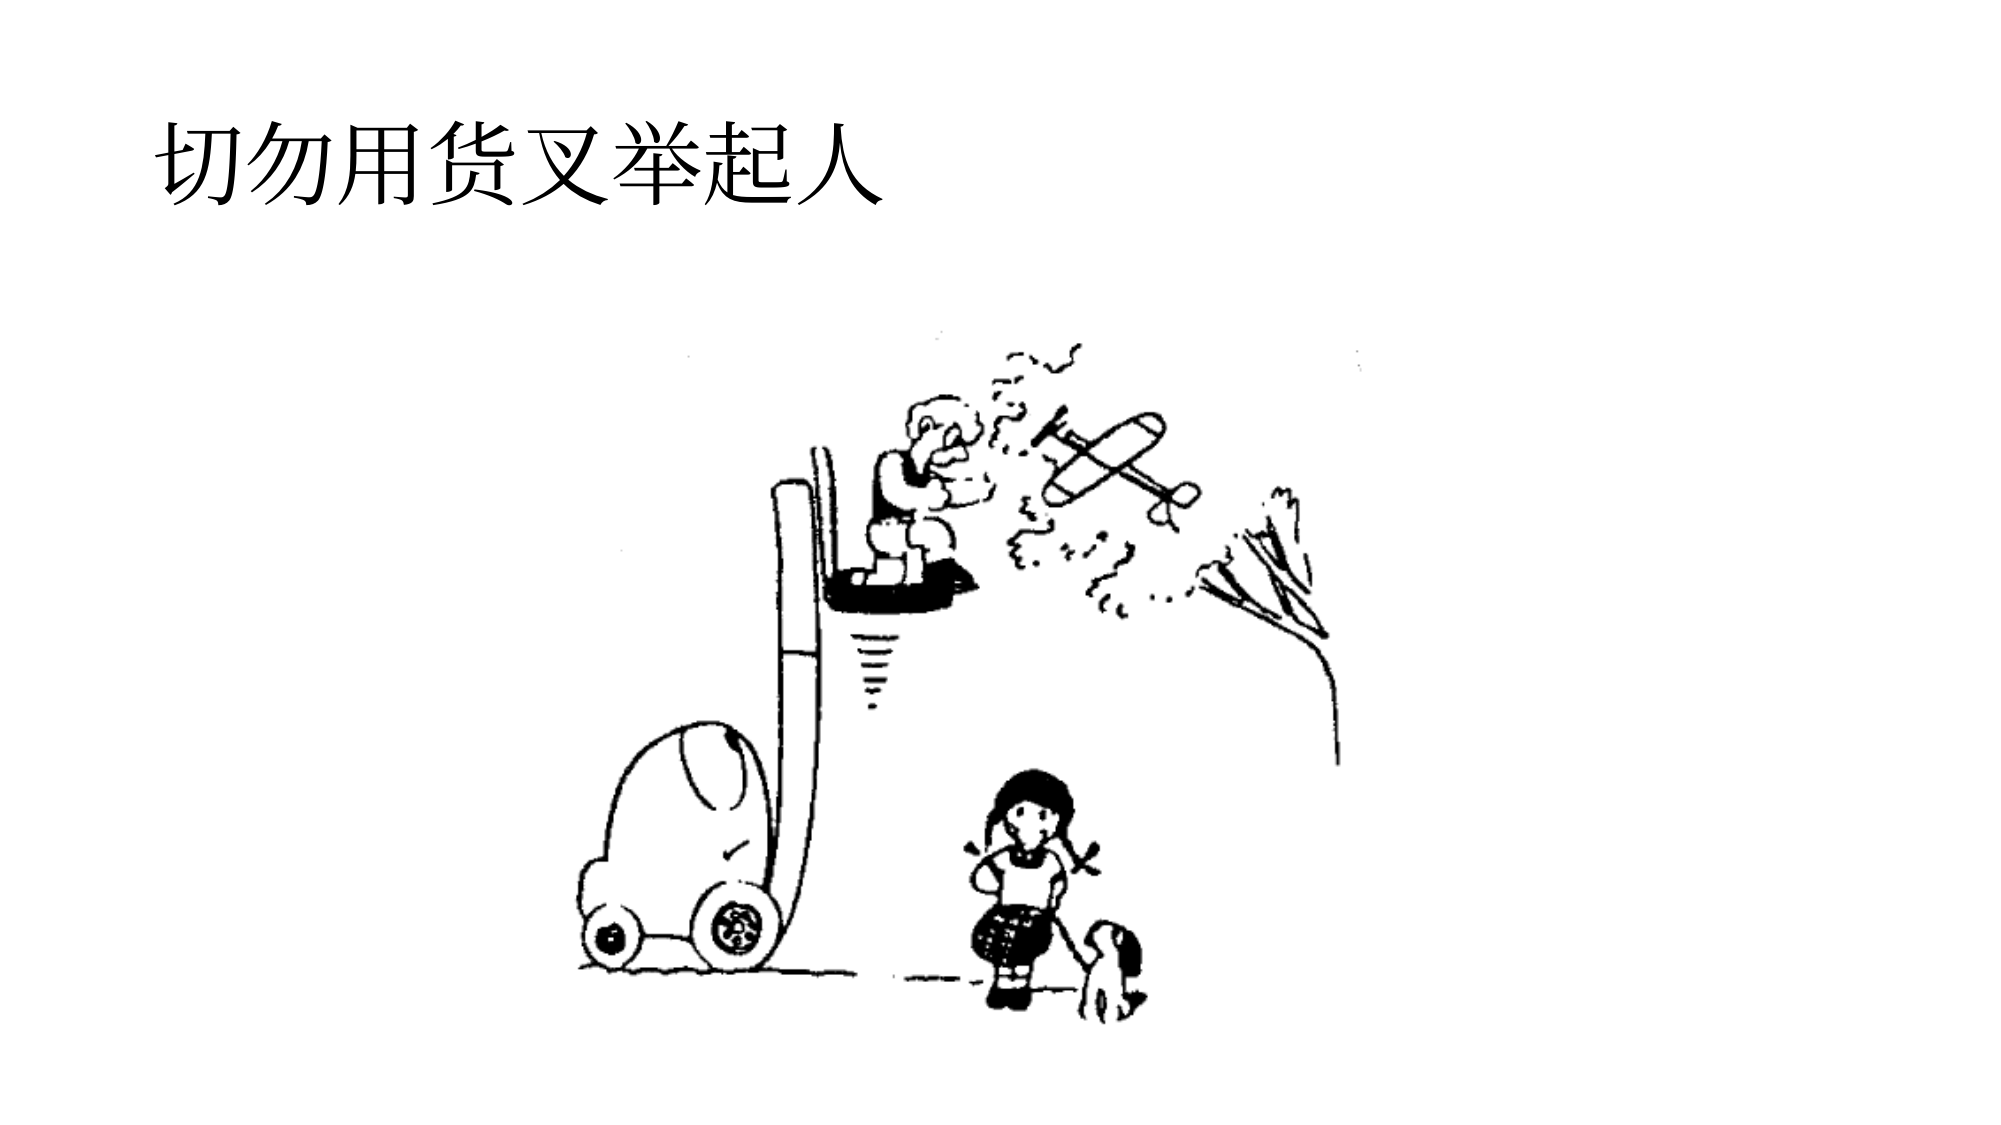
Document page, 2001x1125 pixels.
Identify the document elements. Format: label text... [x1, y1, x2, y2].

title 切勿用货叉举起人 [137, 59, 1863, 278]
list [506, 275, 1367, 1047]
